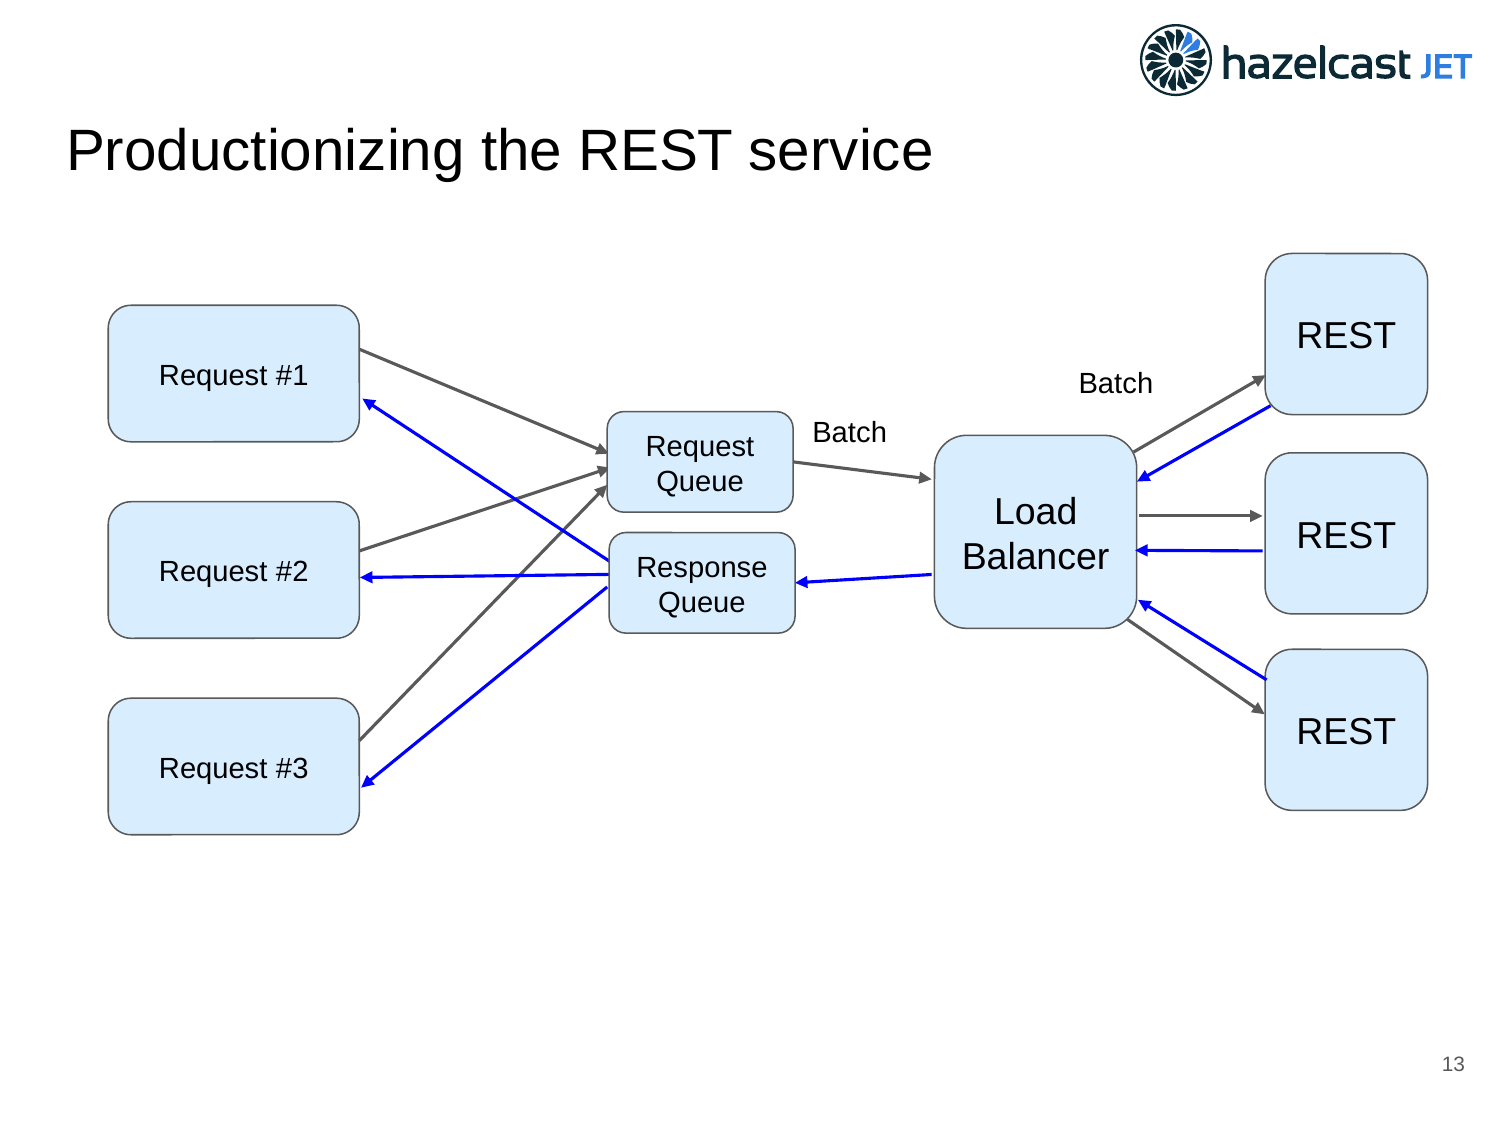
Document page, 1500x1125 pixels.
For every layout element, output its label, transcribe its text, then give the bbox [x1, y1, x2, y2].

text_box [359, 574, 613, 578]
text_box Batch [797, 398, 931, 461]
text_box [361, 586, 608, 788]
slide_number ‹#› [1389, 1019, 1480, 1106]
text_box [1136, 405, 1271, 482]
text_box Load Balancer [934, 435, 1137, 629]
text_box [1133, 375, 1266, 407]
text_box Request Queue [615, 411, 794, 513]
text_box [362, 398, 611, 563]
text_box REST [1265, 452, 1428, 614]
text_box Request #2 [108, 501, 353, 639]
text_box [1137, 599, 1267, 681]
title Productionizing the REST service [51, 97, 1449, 223]
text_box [1126, 618, 1265, 715]
text_box Request #1 [108, 305, 360, 442]
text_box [794, 574, 932, 584]
text_box Request #3 [108, 698, 360, 835]
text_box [792, 461, 932, 480]
text_box REST [1265, 253, 1428, 415]
text_box REST [1265, 649, 1428, 811]
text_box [358, 565, 608, 573]
text_box Response Queue [612, 532, 796, 634]
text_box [359, 348, 610, 400]
text_box Batch [1063, 349, 1197, 412]
